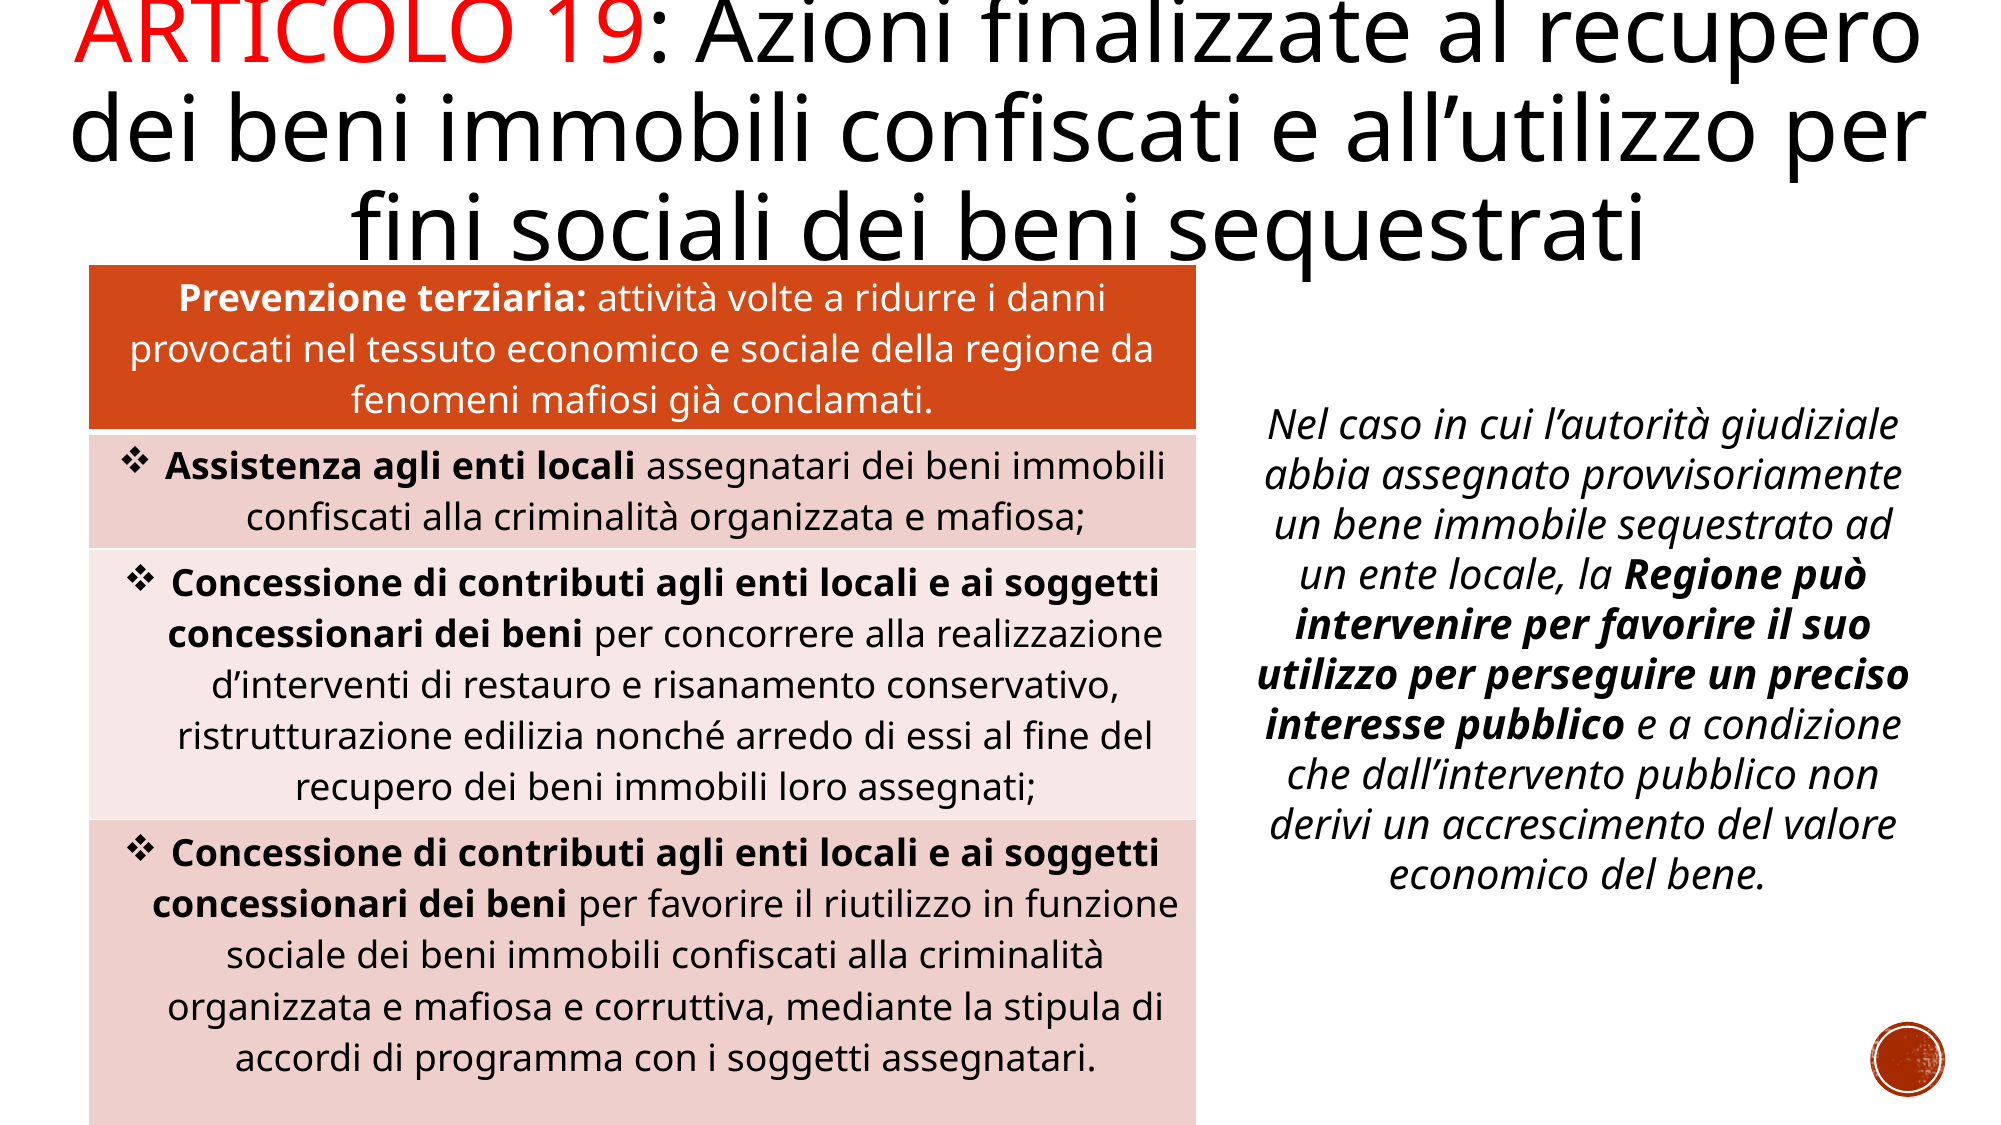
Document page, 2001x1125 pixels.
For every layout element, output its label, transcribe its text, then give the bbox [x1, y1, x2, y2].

table_cell Concessione di contributi agli enti locali e ai soggetti concessionari dei beni per favorire il riutilizzo in funzione sociale dei beni immobili confiscati alla criminalità organizzata e mafiosa e corruttiva, mediante la stipula di accordi di programma con i soggetti assegnatari. [89, 820, 1196, 1125]
table_header Prevenzione terziaria: attività volte a ridurre i danni provocati nel tessuto economico e sociale della regione da fenomeni mafiosi già conclamati. [89, 265, 1196, 429]
table_cell Concessione di contributi agli enti locali e ai soggetti concessionari dei beni per concorrere alla realizzazione d’interventi di restauro e risanamento conservativo, ristrutturazione edilizia nonché arredo di essi al fine del recupero dei beni immobili loro assegnati; [89, 550, 1196, 819]
title Articolo 19: Azioni finalizzate al recupero dei beni immobili confiscati e all’utilizzo per fini sociali dei beni sequestrati [0, 0, 2000, 264]
table_cell Assistenza agli enti locali assegnatari dei beni immobili confiscati alla criminalità organizzata e mafiosa; [89, 435, 1196, 548]
text_box Nel caso in cui l’autorità giudiziale abbia assegnato provvisoriamente un bene immobile sequestrato ad un ente locale, la Regione può intervenire per favorire il suo utilizzo per perseguire un preciso interesse pubblico e a condizione che dall’intervento pubblico non derivi un accrescimento del valore economico del bene. [1241, 390, 1926, 956]
